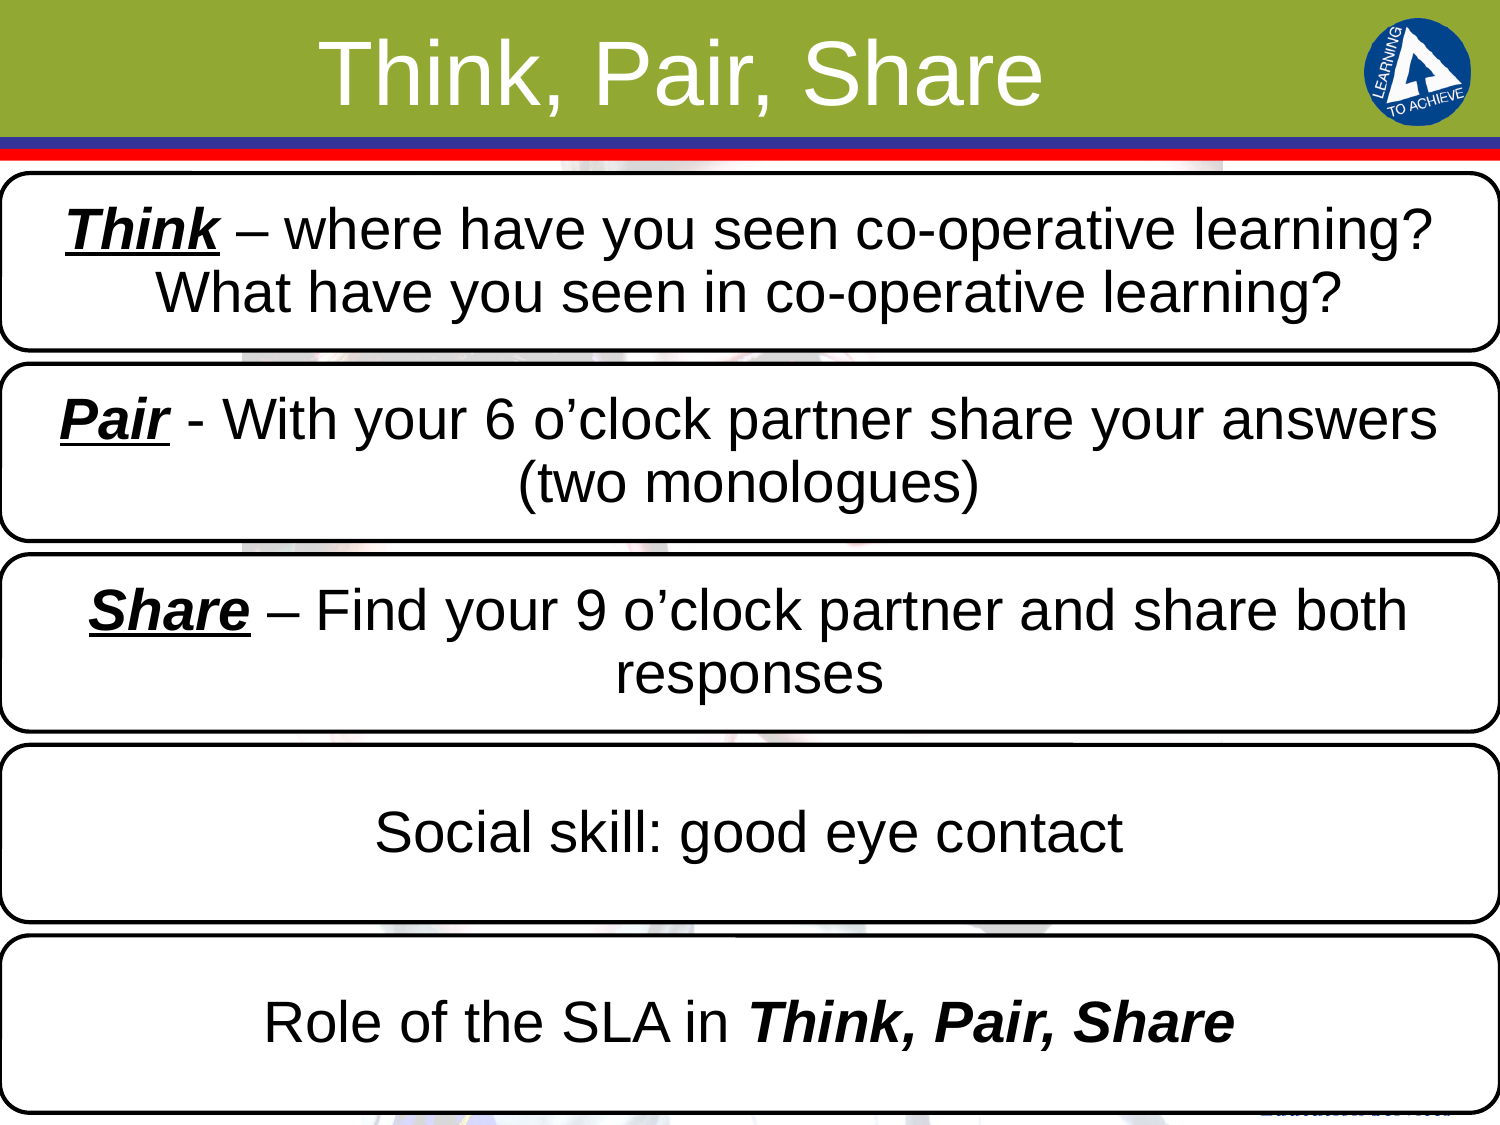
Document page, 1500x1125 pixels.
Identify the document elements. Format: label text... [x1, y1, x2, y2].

title Think, Pair, Share [0, 0, 1365, 138]
picture [1365, 18, 1471, 126]
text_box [0, 160, 1500, 1125]
